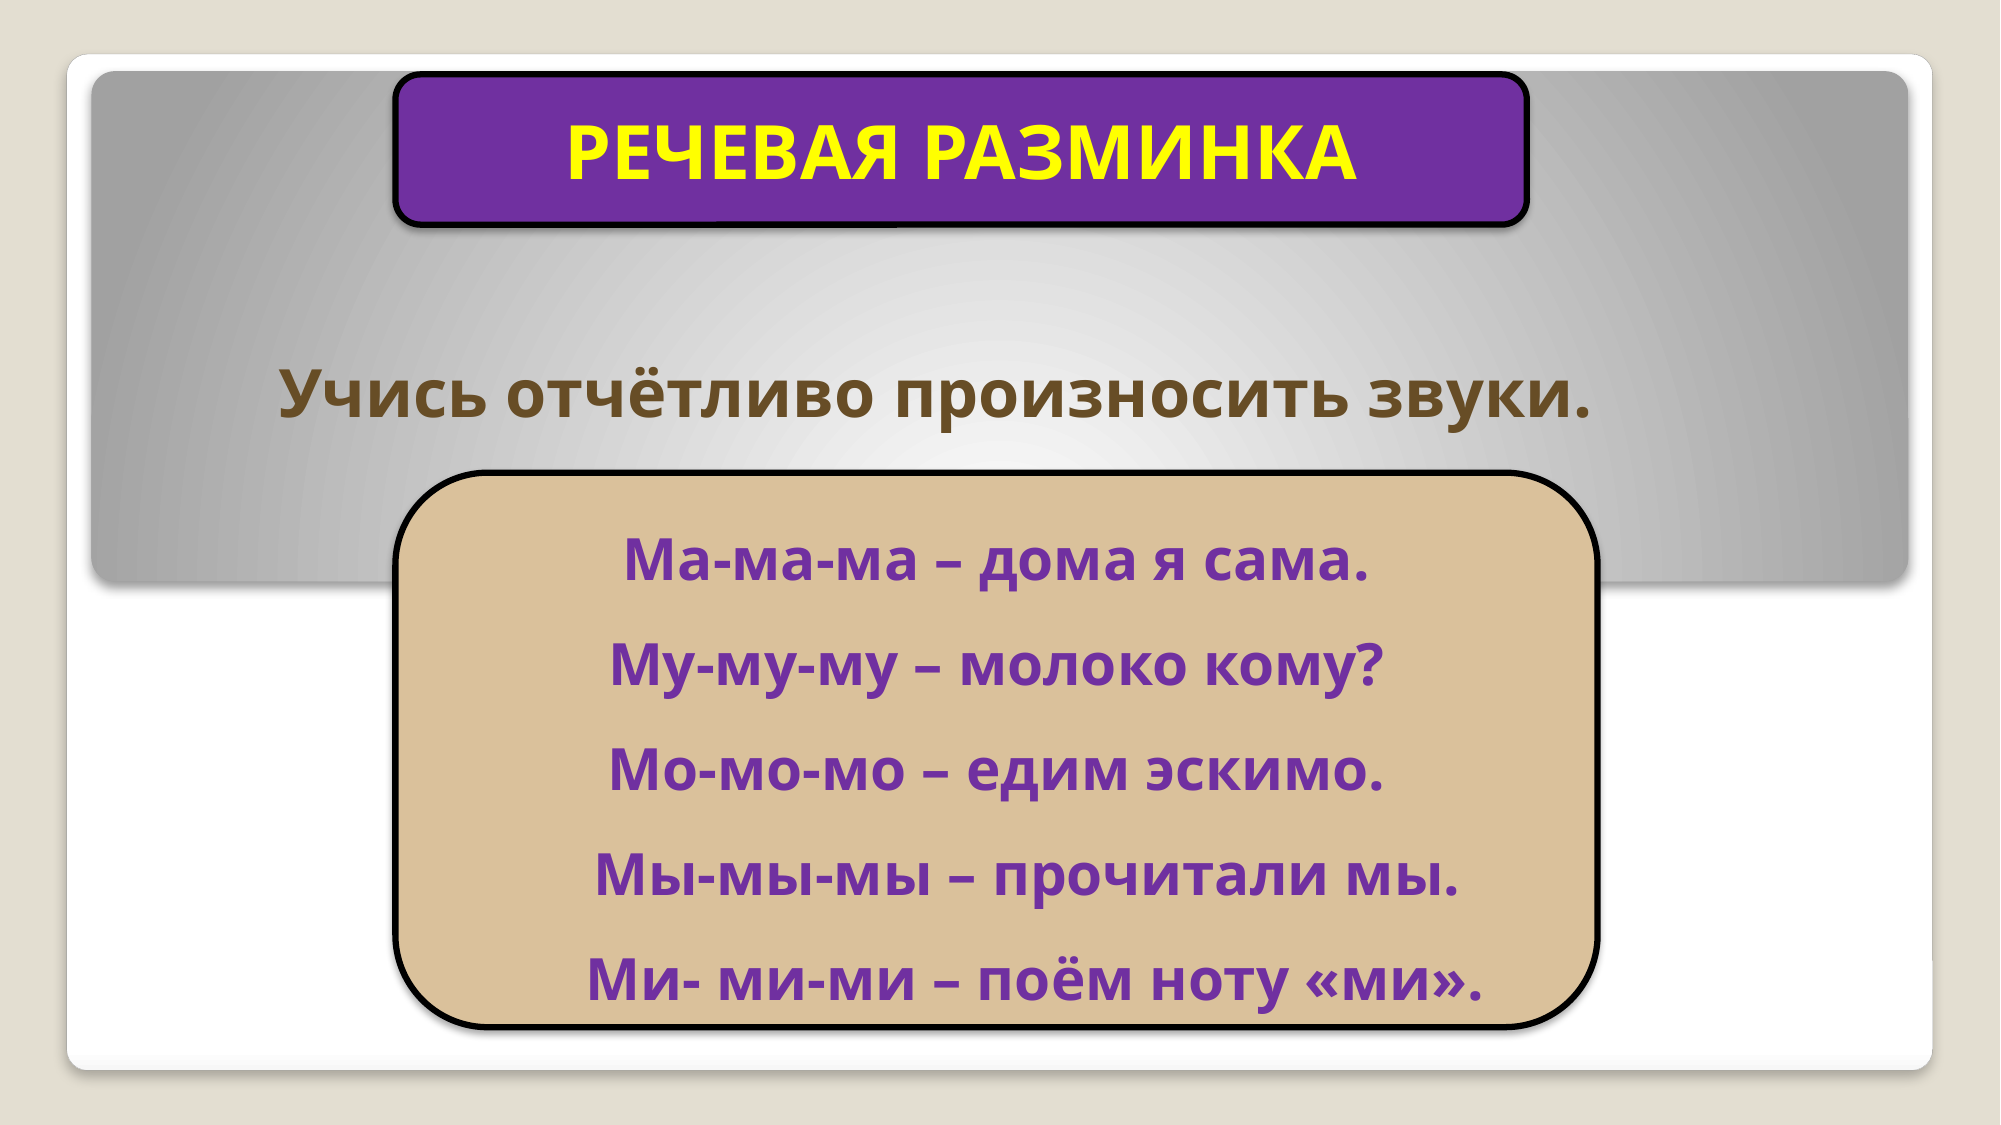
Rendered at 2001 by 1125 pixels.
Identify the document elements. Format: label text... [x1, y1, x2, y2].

text_box Учись отчётливо произносить звуки. [263, 343, 1609, 438]
text_box Ма-ма-ма – дома я сама. Му-му-му – молоко кому? Мо-мо-мо – едим эскимо. Мы-мы-мы – прочитали мы. Ми- ми-ми – поём ноту «ми». [391, 469, 1602, 1031]
text_box РЕЧЕВАЯ РАЗМИНКА [391, 70, 1531, 229]
